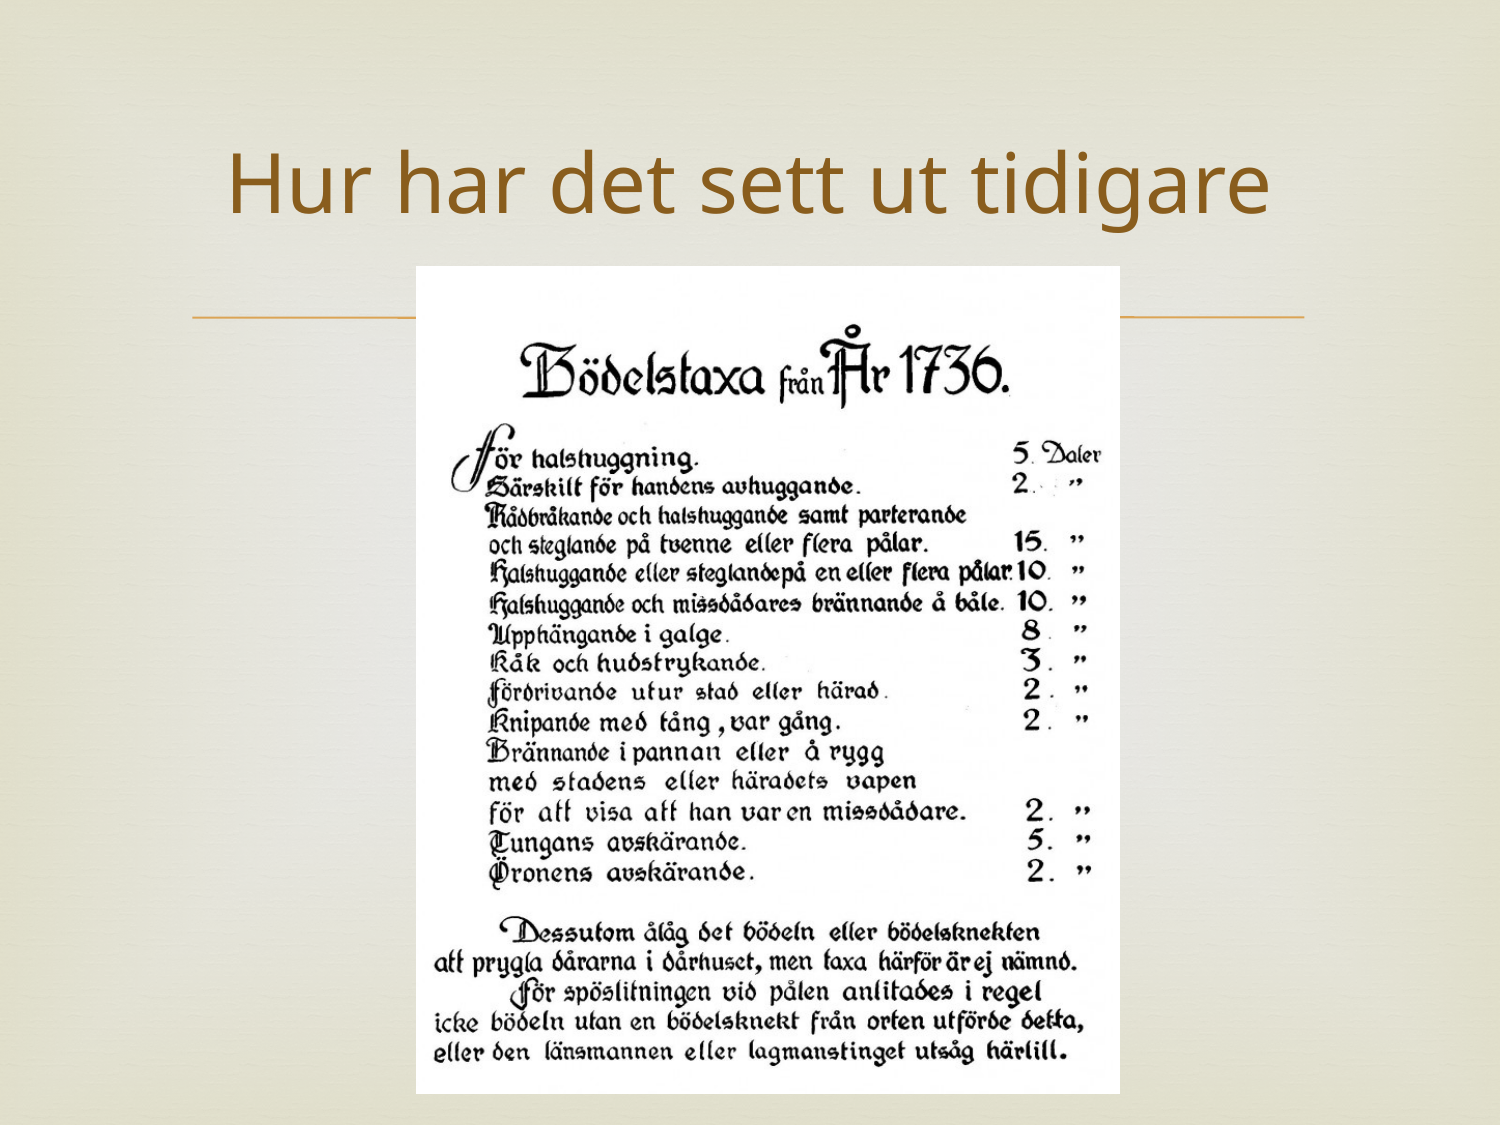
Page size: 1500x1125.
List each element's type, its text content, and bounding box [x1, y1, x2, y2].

title Hur har det sett ut tidigare [112, 93, 1386, 267]
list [416, 265, 1120, 1095]
